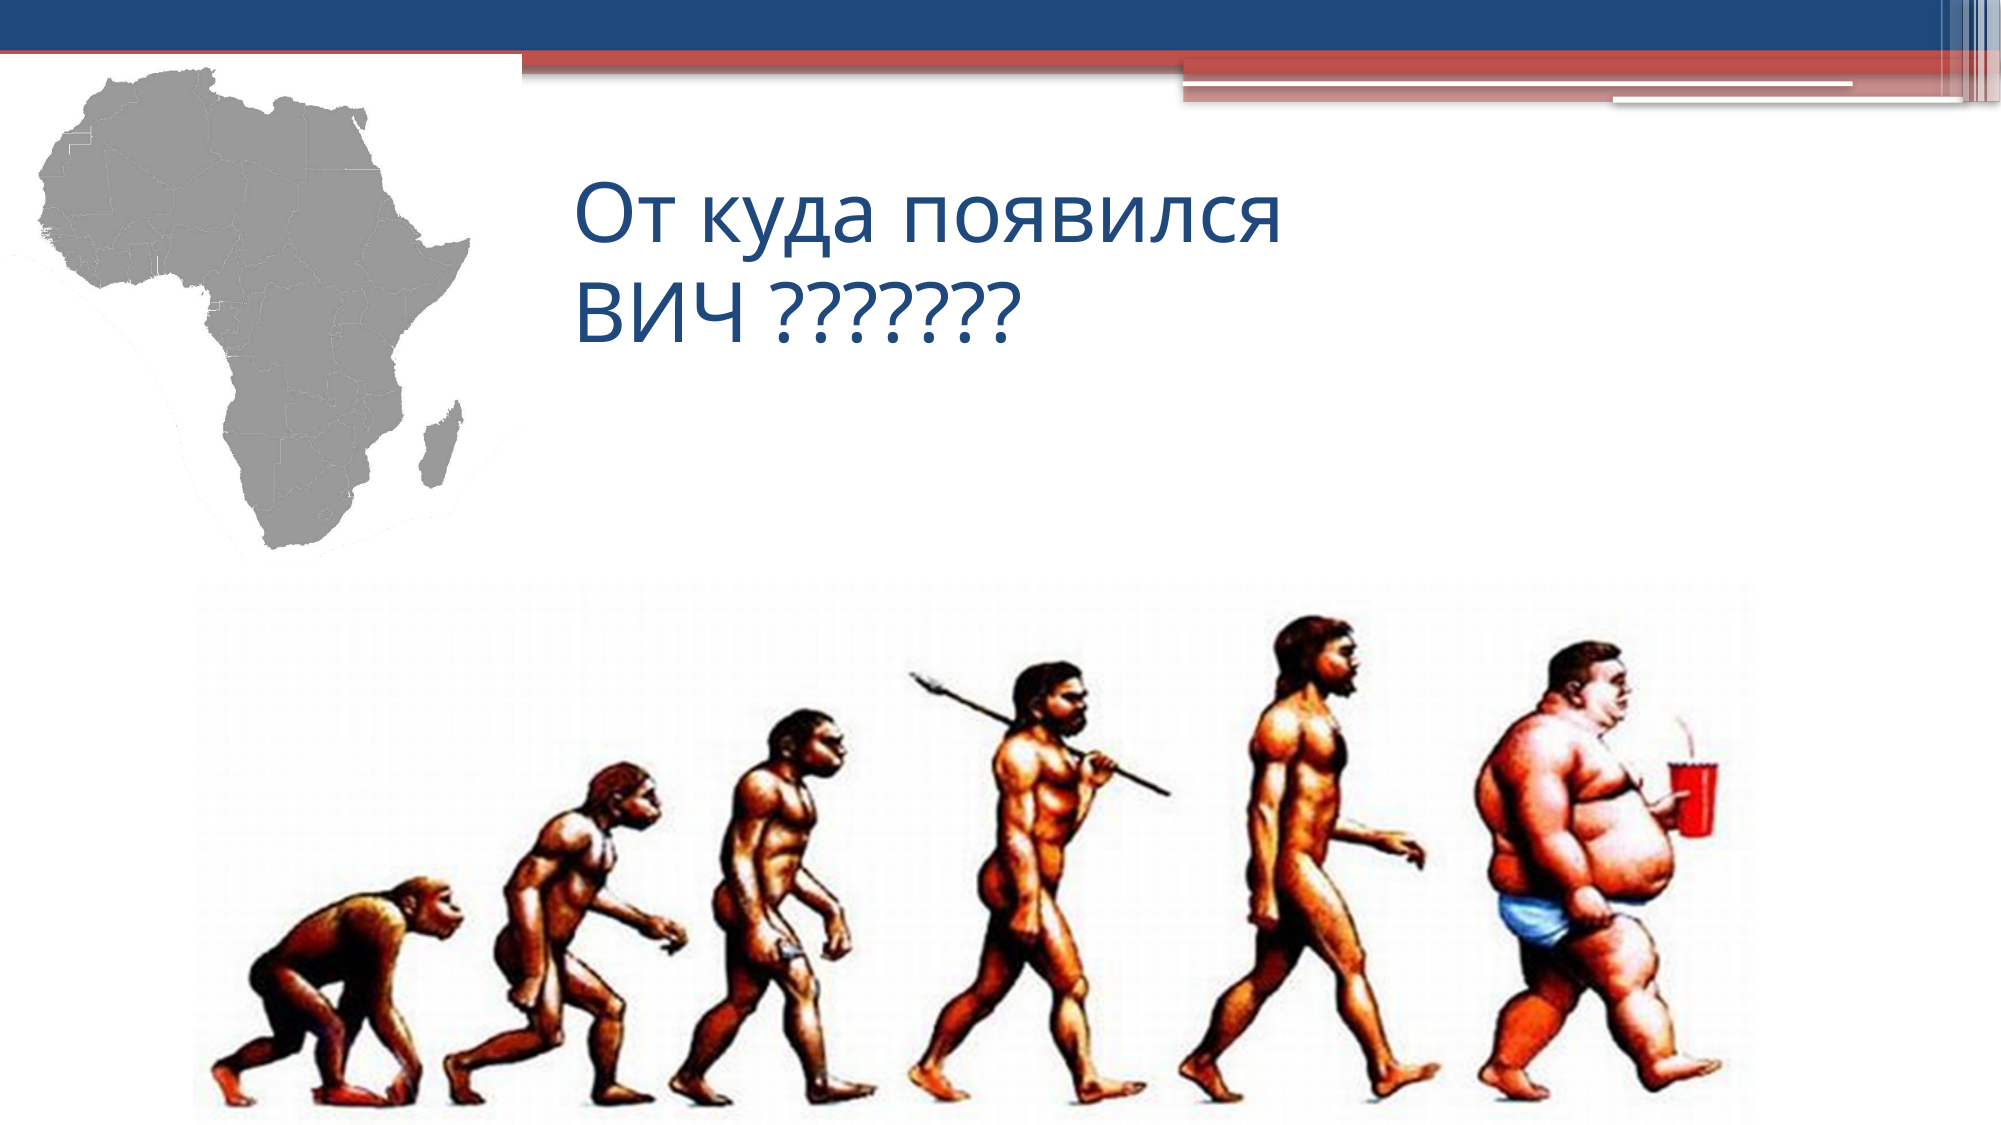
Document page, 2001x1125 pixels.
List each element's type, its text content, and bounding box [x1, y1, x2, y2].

title От куда появился ВИЧ ??????? [557, 172, 1719, 347]
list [193, 581, 1756, 1125]
picture [0, 53, 522, 583]
